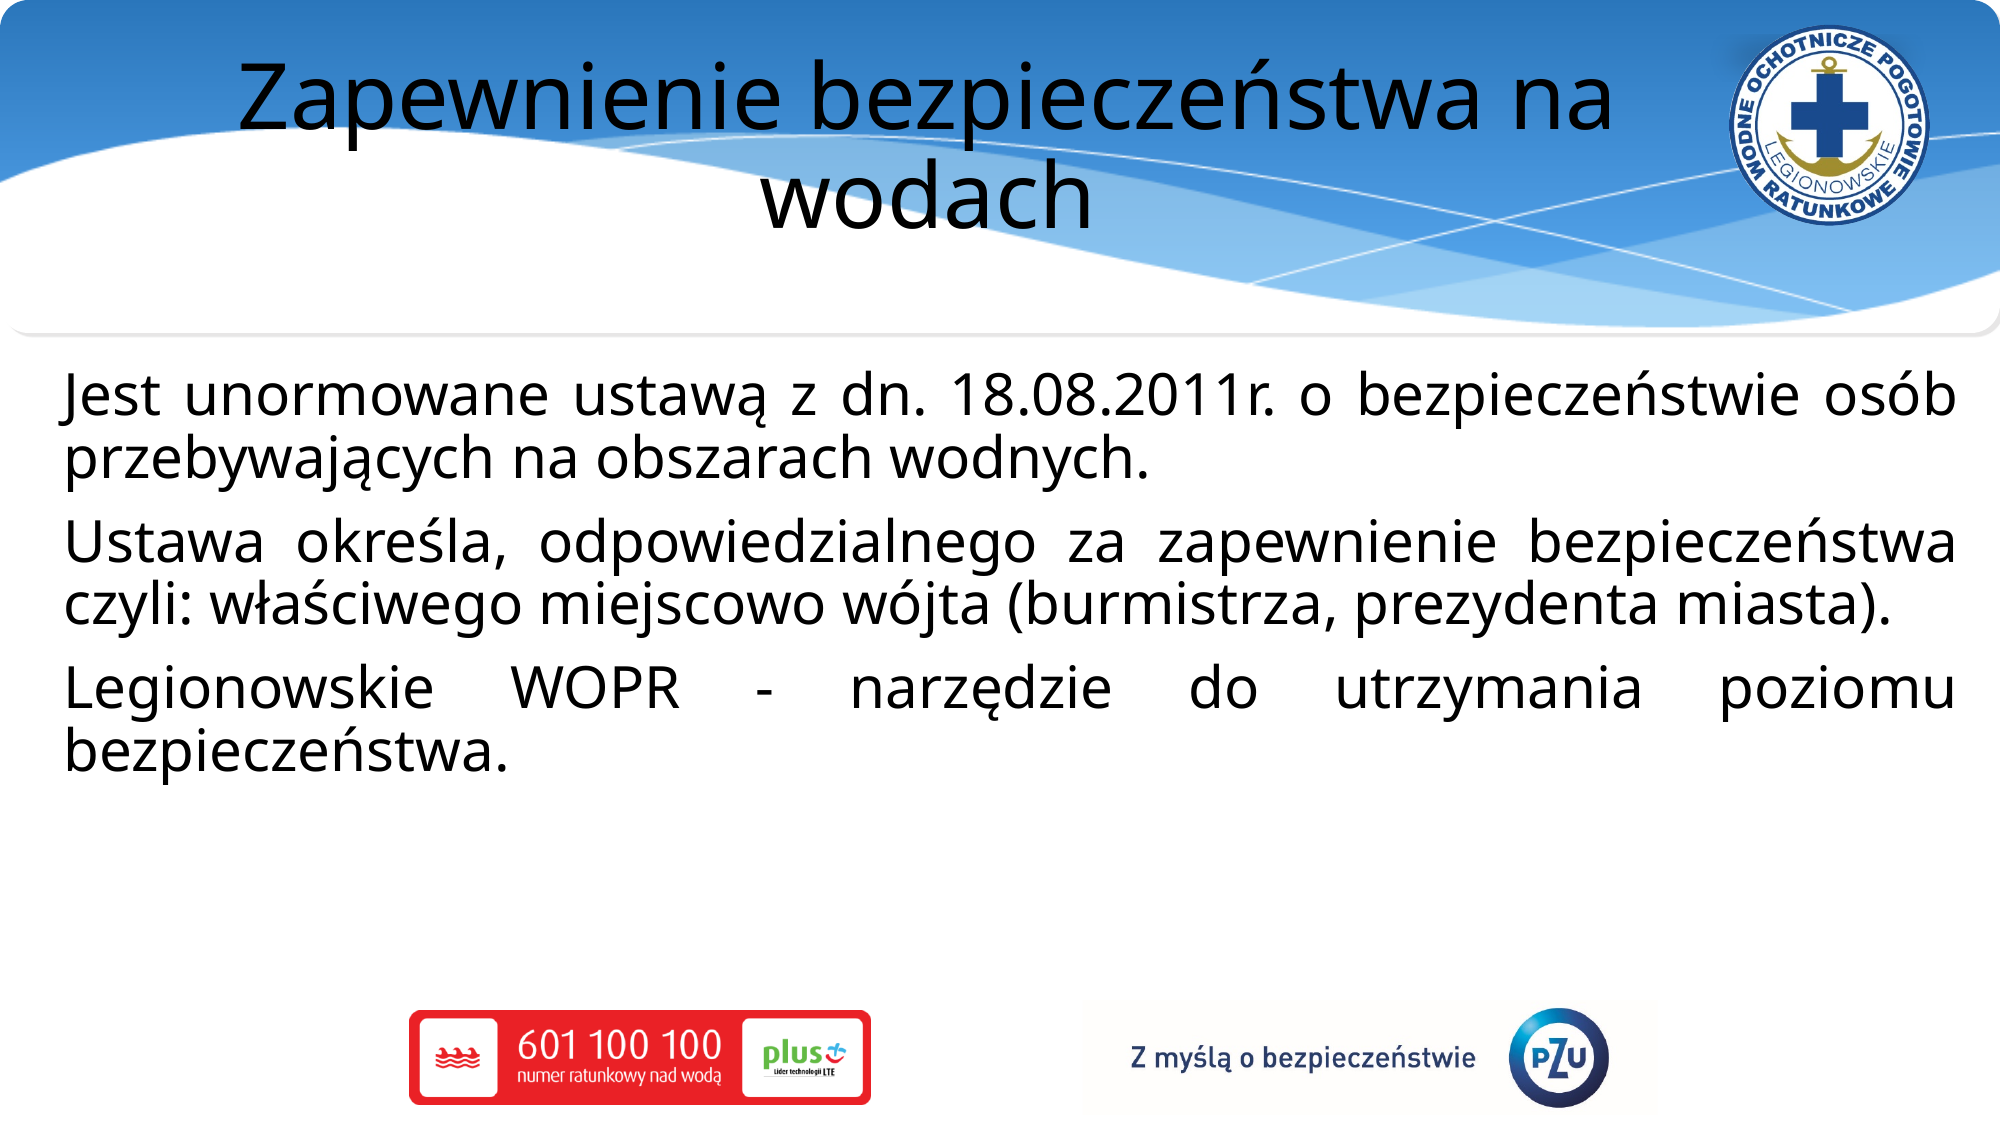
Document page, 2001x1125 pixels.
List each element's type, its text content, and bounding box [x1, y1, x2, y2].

list Jest unormowane ustawą z dn. 18.08.2011r. o bezpieczeństwie osób przebywających na obszarach wodnych. Ustawa określa, odpowiedzialnego za zapewnienie bezpieczeństwa czyli: właściwego miejscowo wójta (burmistrza, prezydenta miasta). Legionowskie WOPR - narzędzie do utrzymania poziomu bezpieczeństwa. [48, 357, 1974, 1027]
picture [409, 1010, 871, 1105]
picture [1082, 1000, 1658, 1115]
picture [0, 0, 2000, 333]
